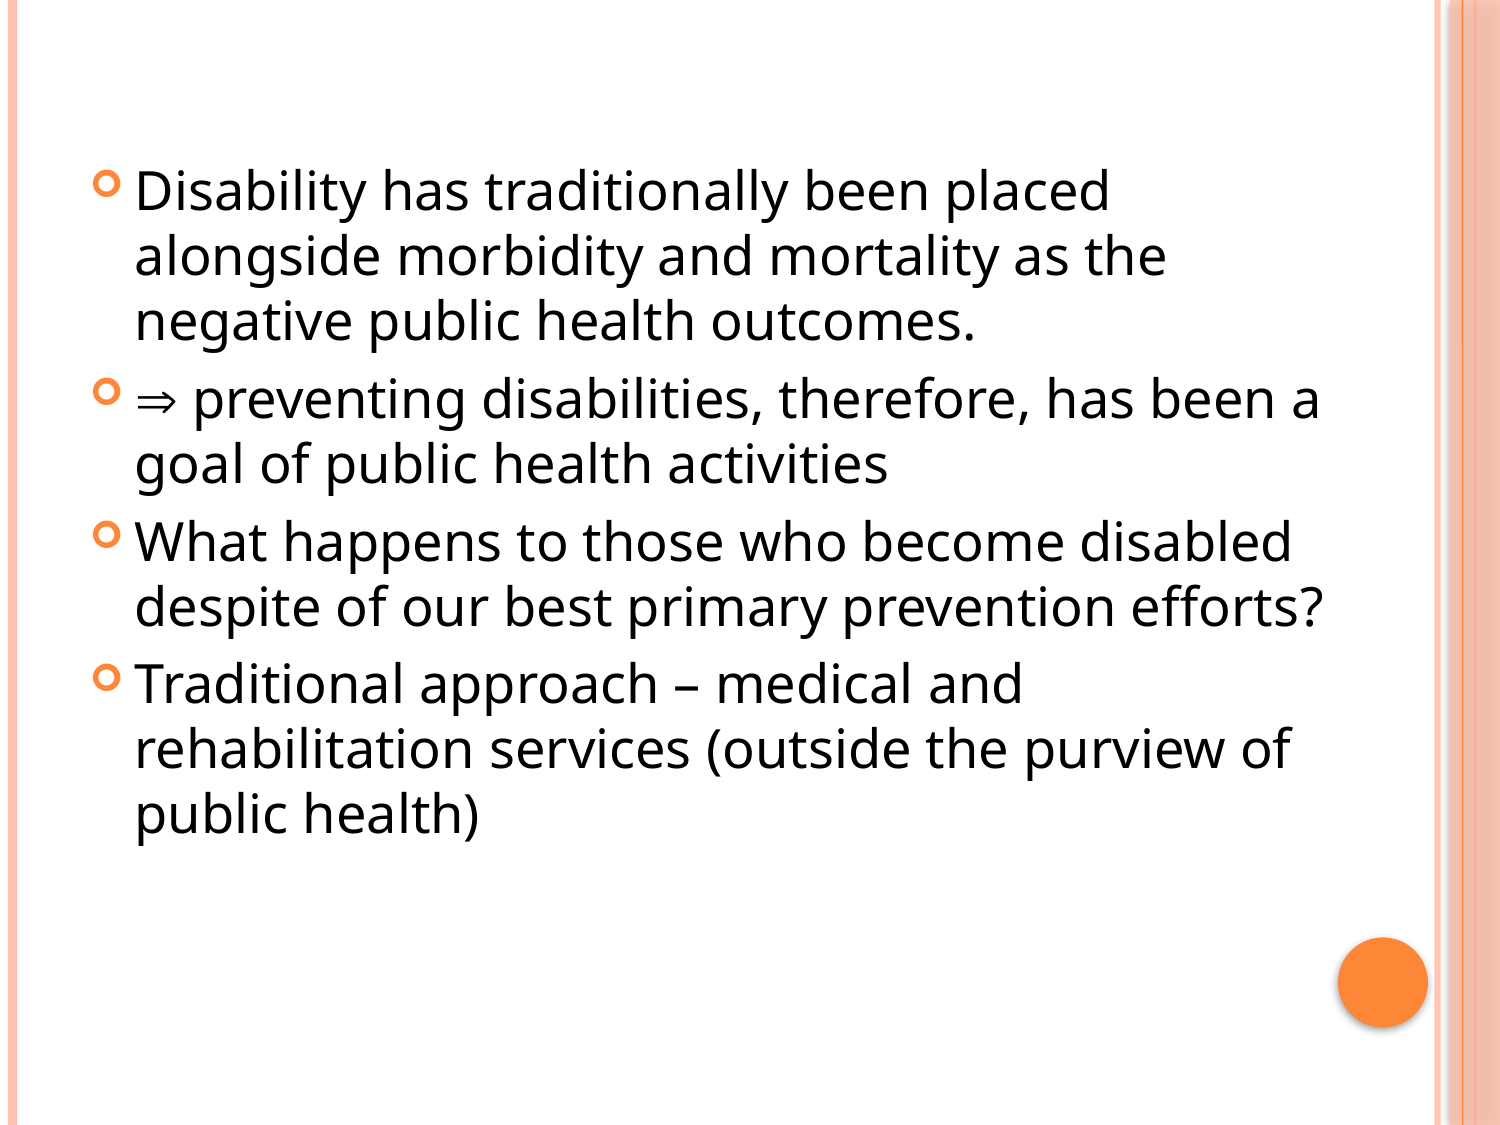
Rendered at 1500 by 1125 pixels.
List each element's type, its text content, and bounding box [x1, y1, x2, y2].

list Disability has traditionally been placed alongside morbidity and mortality as the negative public health outcomes.  preventing disabilities, therefore, has been a goal of public health activities What happens to those who become disabled despite of our best primary prevention efforts? Traditional approach – medical and rehabilitation services (outside the purview of public health) [75, 149, 1388, 949]
